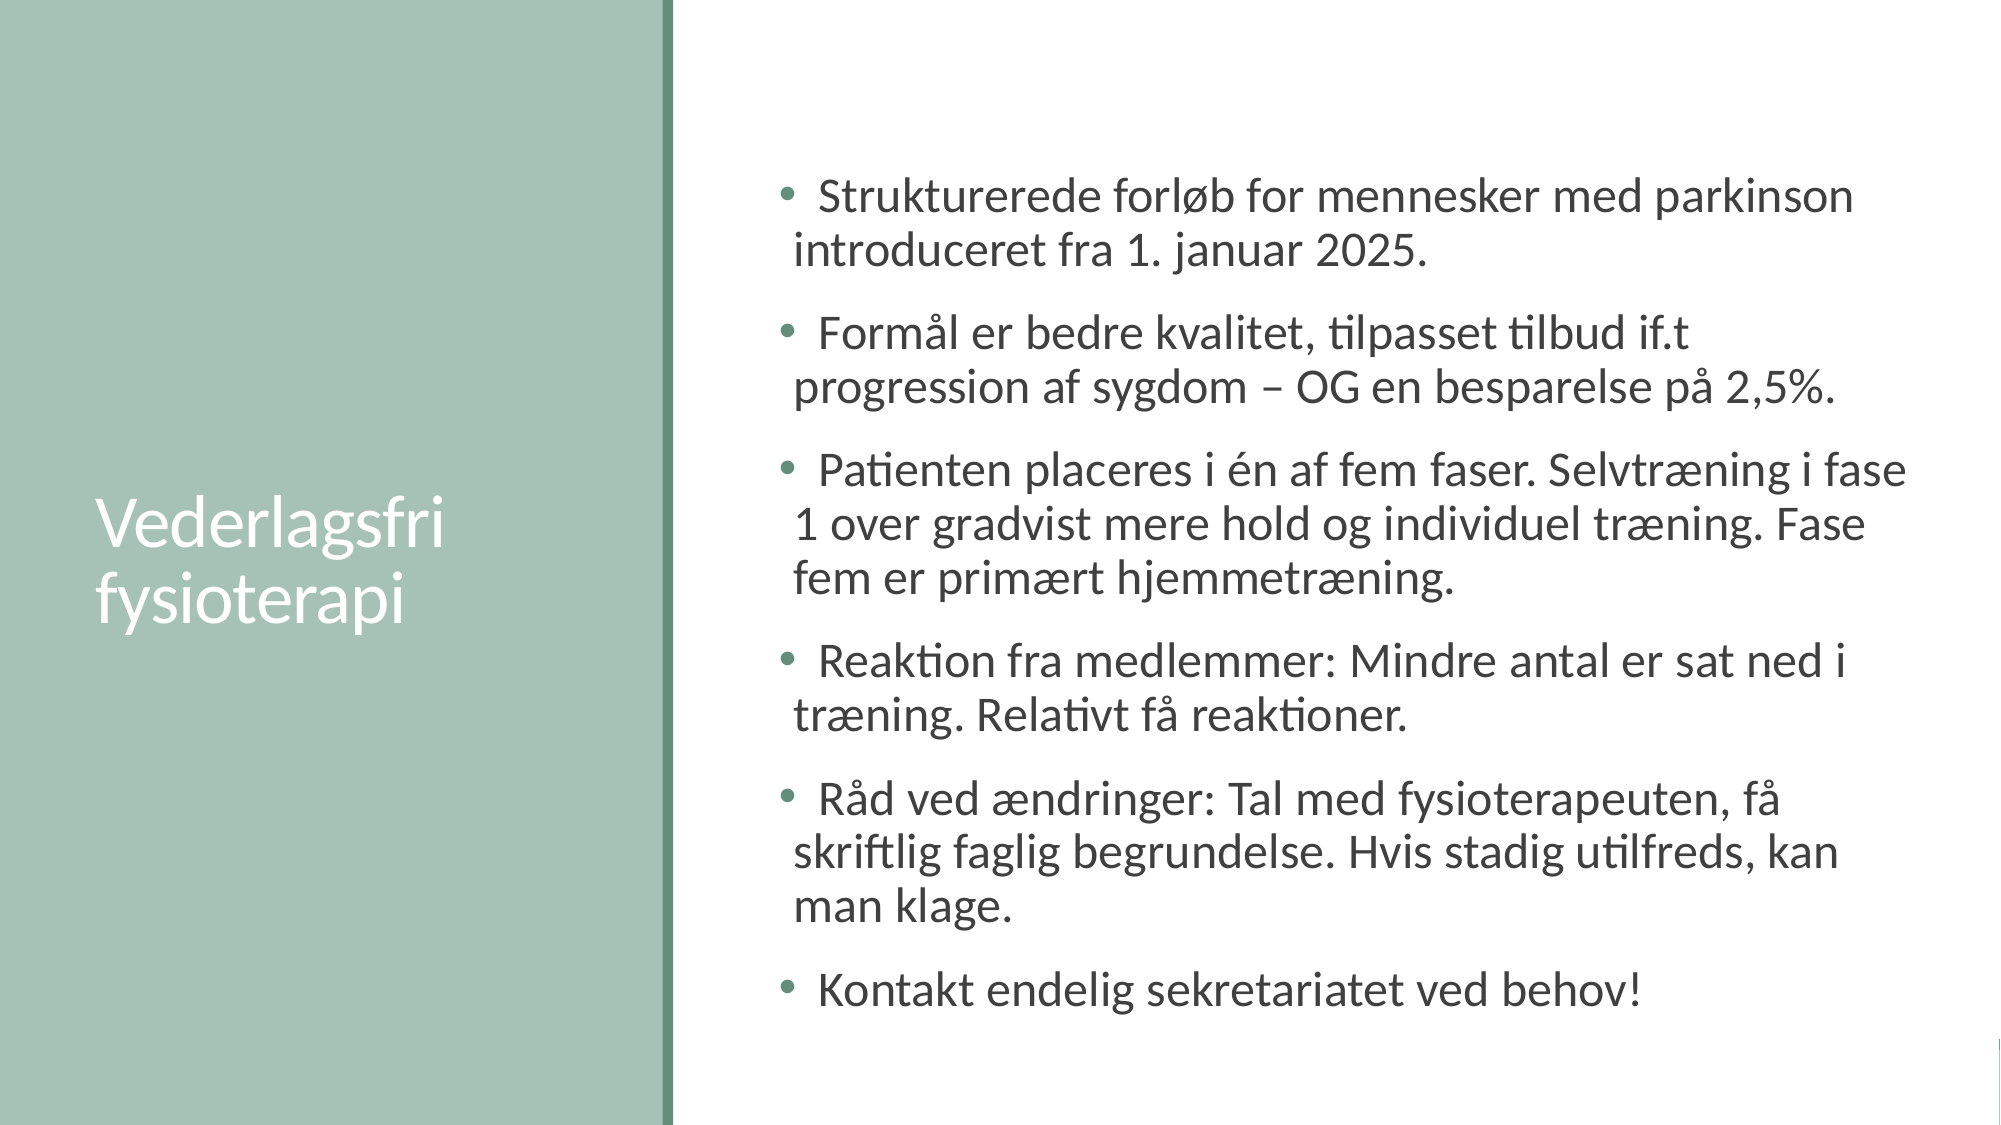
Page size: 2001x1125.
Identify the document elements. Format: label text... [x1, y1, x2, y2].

title Vederlagsfri fysioterapi [80, 99, 587, 1026]
text_box [674, 0, 2000, 1125]
text_box [661, 0, 674, 1125]
text_box [0, 0, 661, 1125]
list Strukturerede forløb for mennesker med parkinson introduceret fra 1. januar 2025. Formål er bedre kvalitet, tilpasset tilbud if.t progression af sygdom – OG en besparelse på 2,5%. Patienten placeres i én af fem faser. Selvtræning i fase 1 over gradvist mere hold og individuel træning. Fase fem er primært hjemmetræning. Reaktion fra medlemmer: Mindre antal er sat ned i træning. Relativt få reaktioner. Råd ved ændringer: Tal med fysioterapeuten, få skriftlig faglig begrundelse. Hvis stadig utilfreds, kan man klage. Kontakt endelig sekretariatet ved behov! [778, 99, 1920, 1087]
